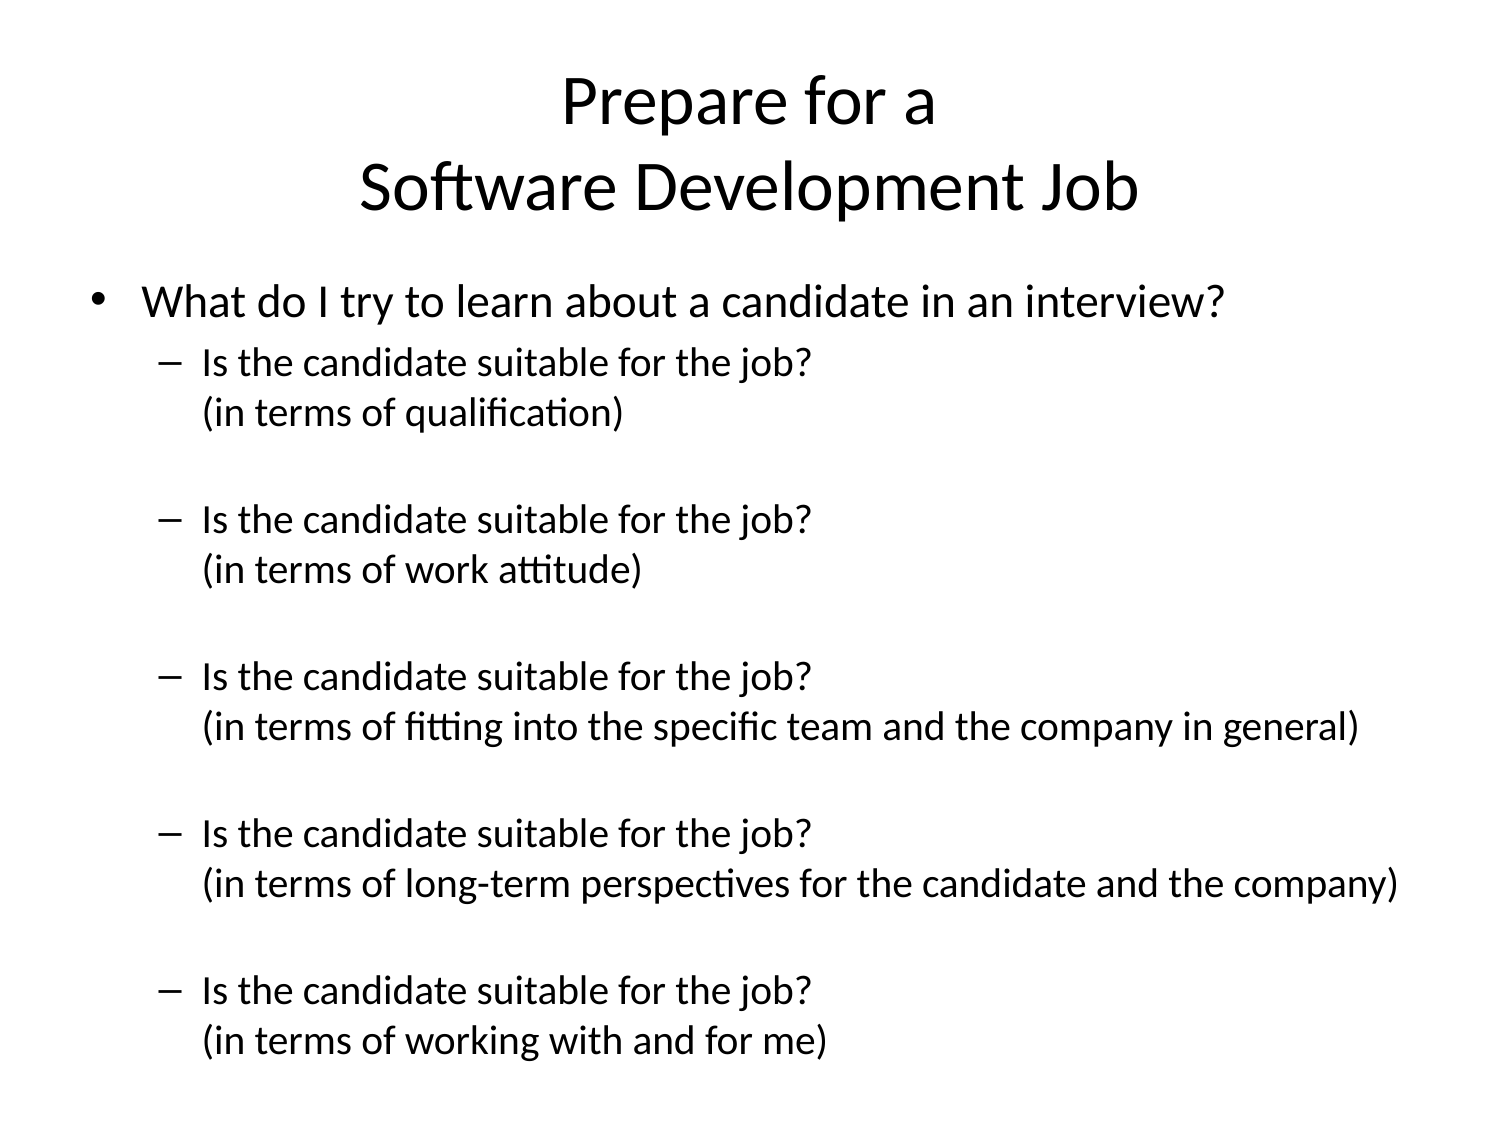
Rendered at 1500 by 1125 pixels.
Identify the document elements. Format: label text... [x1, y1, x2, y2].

list What do I try to learn about a candidate in an interview? Is the candidate suitable for the job? (in terms of qualification) Is the candidate suitable for the job? (in terms of work attitude) Is the candidate suitable for the job? (in terms of fitting into the specific team and the company in general) Is the candidate suitable for the job? (in terms of long-term perspectives for the candidate and the company) Is the candidate suitable for the job? (in terms of working with and for me) [75, 262, 1425, 1110]
title Prepare for a Software Development Job [75, 45, 1425, 233]
